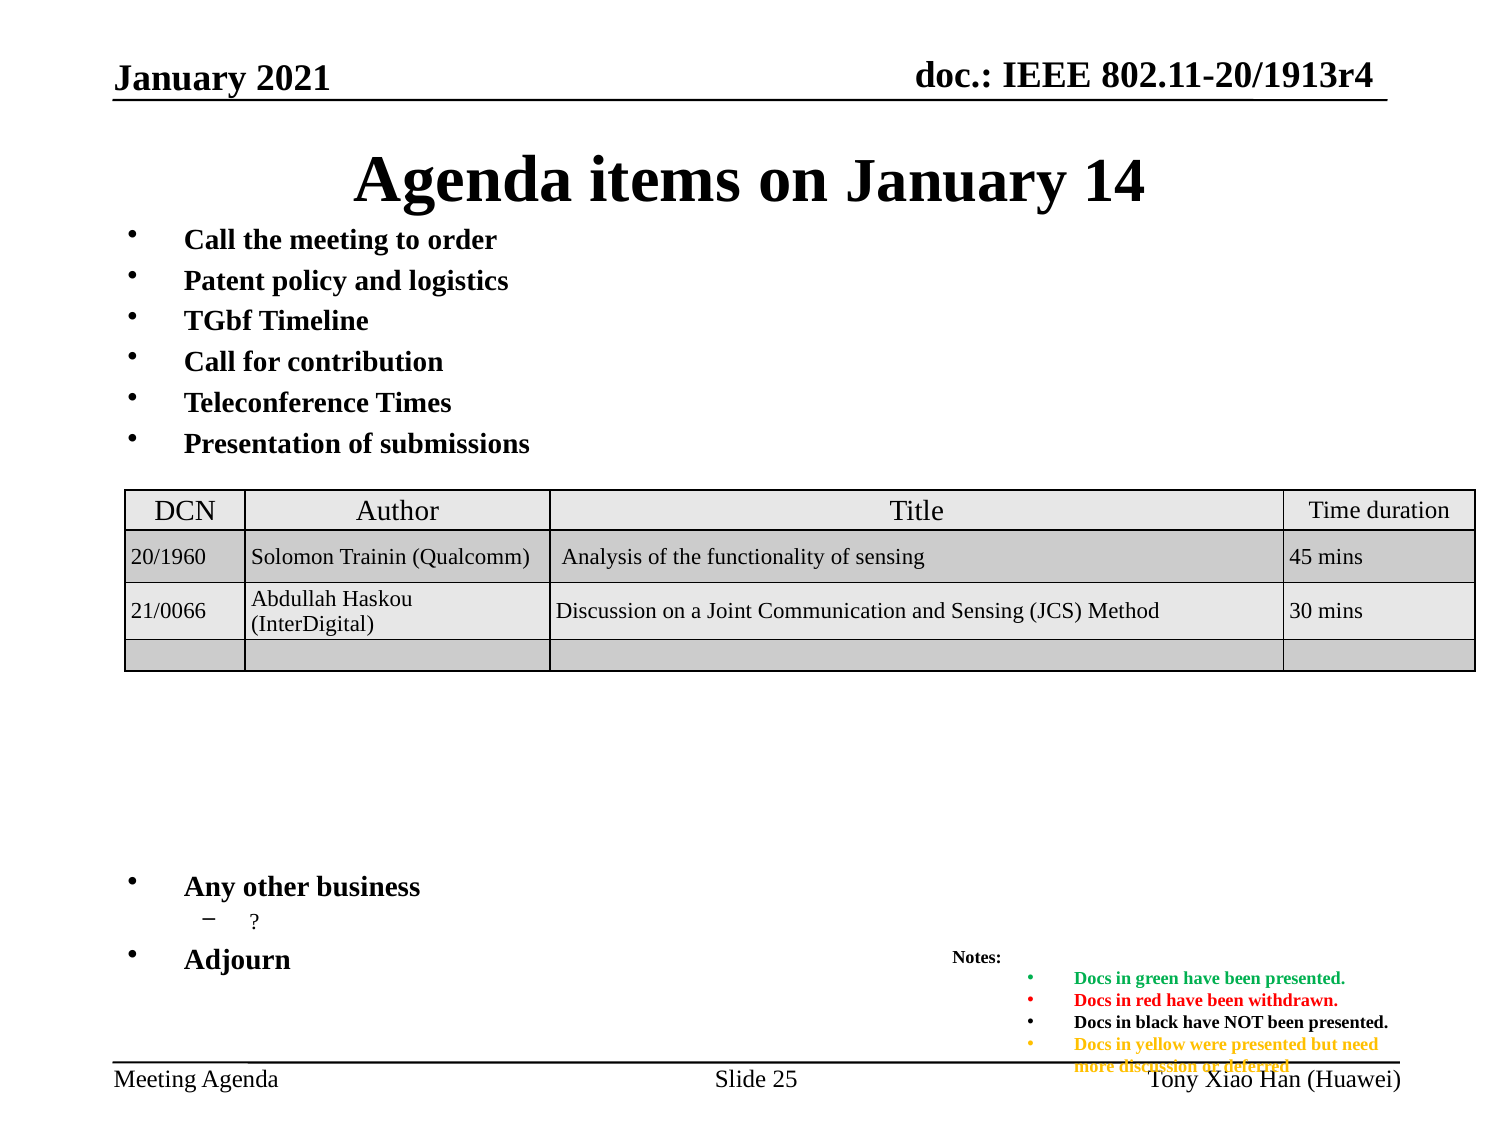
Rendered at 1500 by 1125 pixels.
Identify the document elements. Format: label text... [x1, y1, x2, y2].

table_cell [551, 640, 1283, 670]
table_cell Discussion on a Joint Communication and Sensing (JCS) Method [551, 583, 1283, 639]
table_cell [126, 640, 244, 670]
table_header Time duration [1284, 491, 1474, 529]
table_cell [246, 640, 549, 670]
table_header Author [246, 491, 549, 529]
text_box Agenda items on January 14 [112, 87, 1388, 212]
text_box Notes: Docs in green have been presented. Docs in red have been withdrawn. Docs in black have NOT been presented. Docs in yellow were presented but need more discussion or deferred [937, 937, 1425, 1088]
table_cell Abdullah Haskou (InterDigital) [246, 583, 549, 639]
footer Tony Xiao Han (Huawei) [999, 1088, 1402, 1093]
table_cell Solomon Trainin (Qualcomm) [246, 531, 549, 582]
slide_number Slide 25 [712, 1061, 800, 1093]
table_cell 20/1960 [126, 531, 244, 582]
table_cell [1284, 640, 1474, 670]
table_cell 45 mins [1284, 531, 1474, 582]
table_cell 30 mins [1284, 583, 1474, 639]
table_cell Analysis of the functionality of sensing [551, 531, 1283, 582]
text_box Call the meeting to order Patent policy and logistics TGbf Timeline Call for contribution Teleconference Times Presentation of submissions Any other business ? Adjourn [112, 212, 1450, 1058]
table_cell 21/0066 [126, 583, 244, 639]
table_header DCN [126, 491, 244, 529]
table_header Title [551, 491, 1283, 529]
